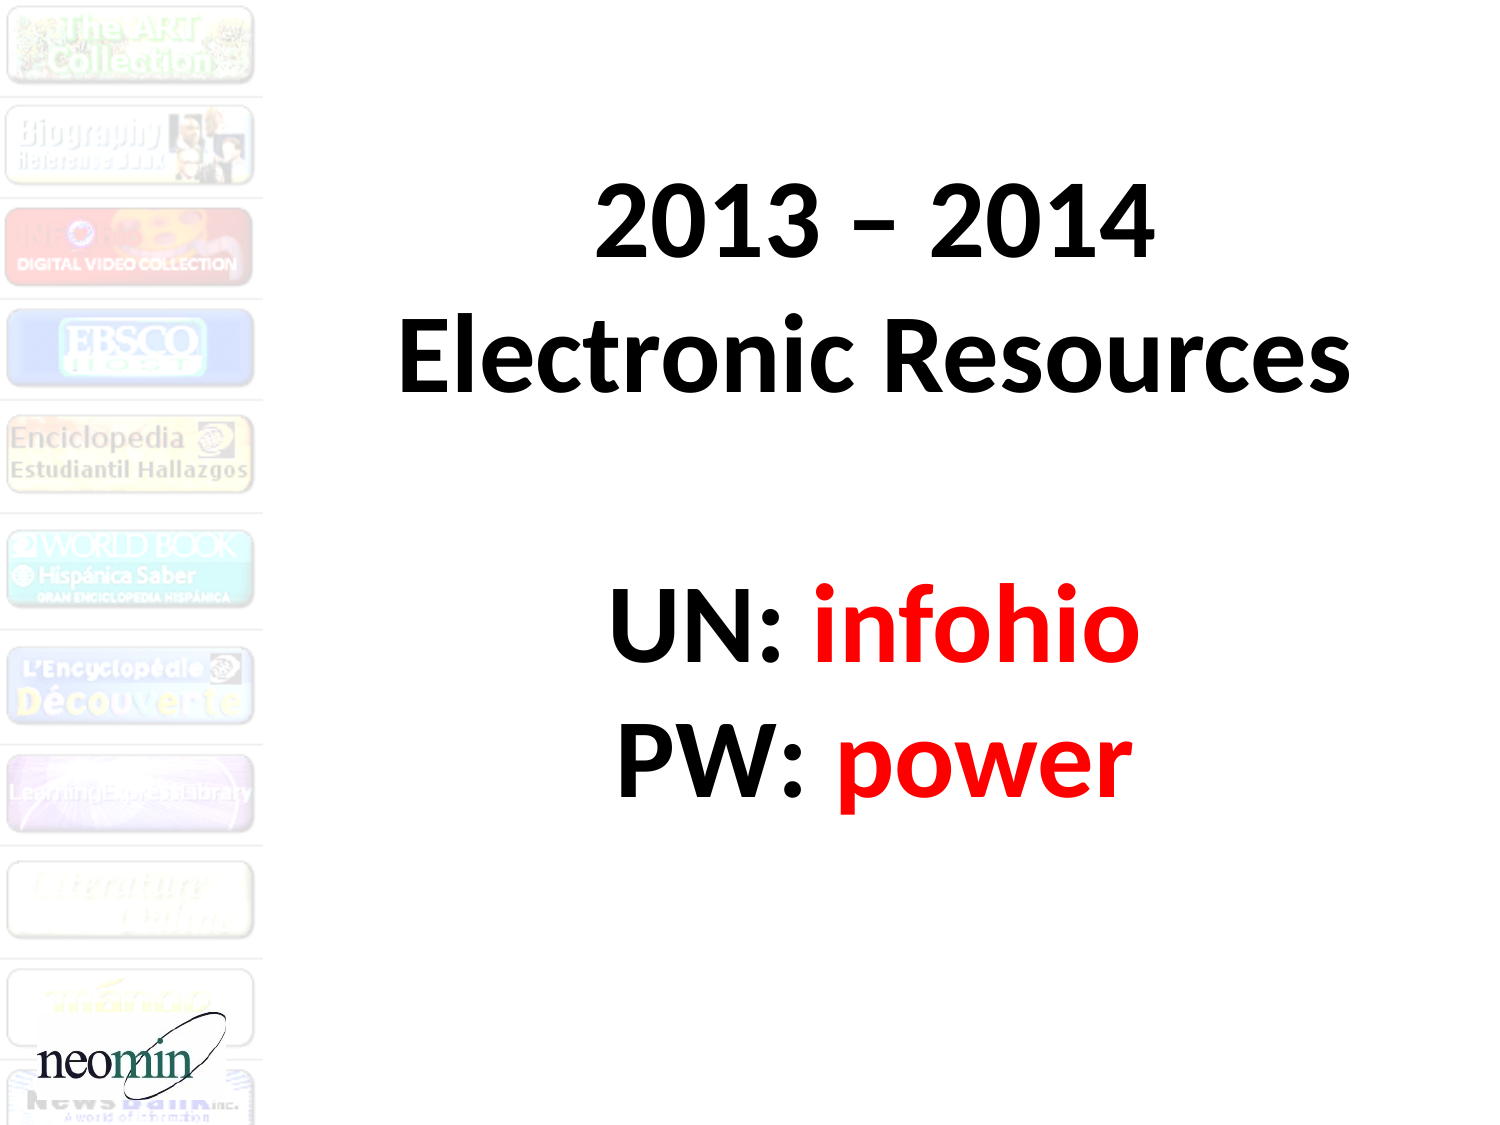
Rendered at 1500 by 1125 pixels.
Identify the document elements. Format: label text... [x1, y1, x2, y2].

picture [0, 0, 263, 1125]
title 2013 – 2014 Electronic Resources UN: infohio PW: power [324, 87, 1426, 1013]
